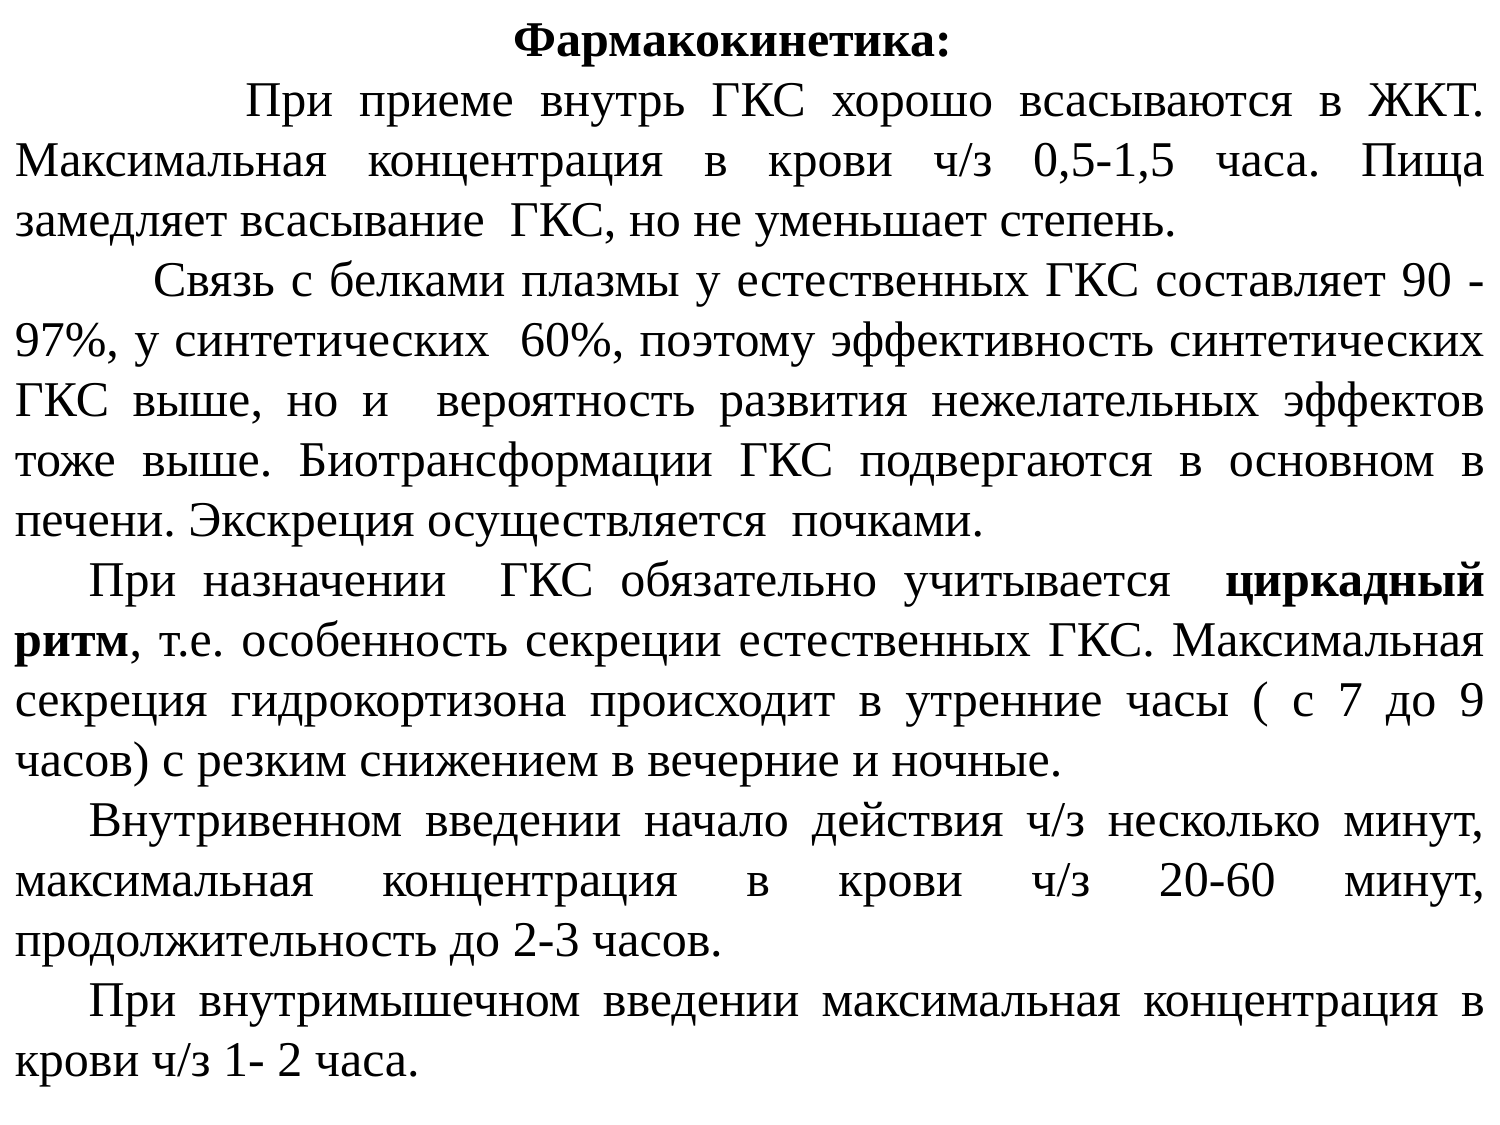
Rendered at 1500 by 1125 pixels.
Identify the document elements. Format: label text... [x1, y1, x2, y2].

text_box Фармакокинетика: При приеме внутрь ГКС хорошо всасываются в ЖКТ. Максимальная концентрация в крови ч/з 0,5-1,5 часа. Пища замедляет всасывание ГКС, но не уменьшает степень. Связь с белками плазмы у естественных ГКС составляет 90 -97%, у синтетических 60%, поэтому эффективность синтетических ГКС выше, но и вероятность развития нежелательных эффектов тоже выше. Биотрансформации ГКС подвергаются в основном в печени. Экскреция осуществляется почками. При назначении ГКС обязательно учитывается циркадный ритм, т.е. особенность секреции естественных ГКС. Максимальная секреция гидрокортизона происходит в утренние часы ( с 7 до 9 часов) с резким снижением в вечерние и ночные. Внутривенном введении начало действия ч/з несколько минут, максимальная концентрация в крови ч/з 20-60 минут, продолжительность до 2-3 часов. При внутримышечном введении максимальная концентрация в крови ч/з 1- 2 часа. [0, 0, 1500, 1094]
